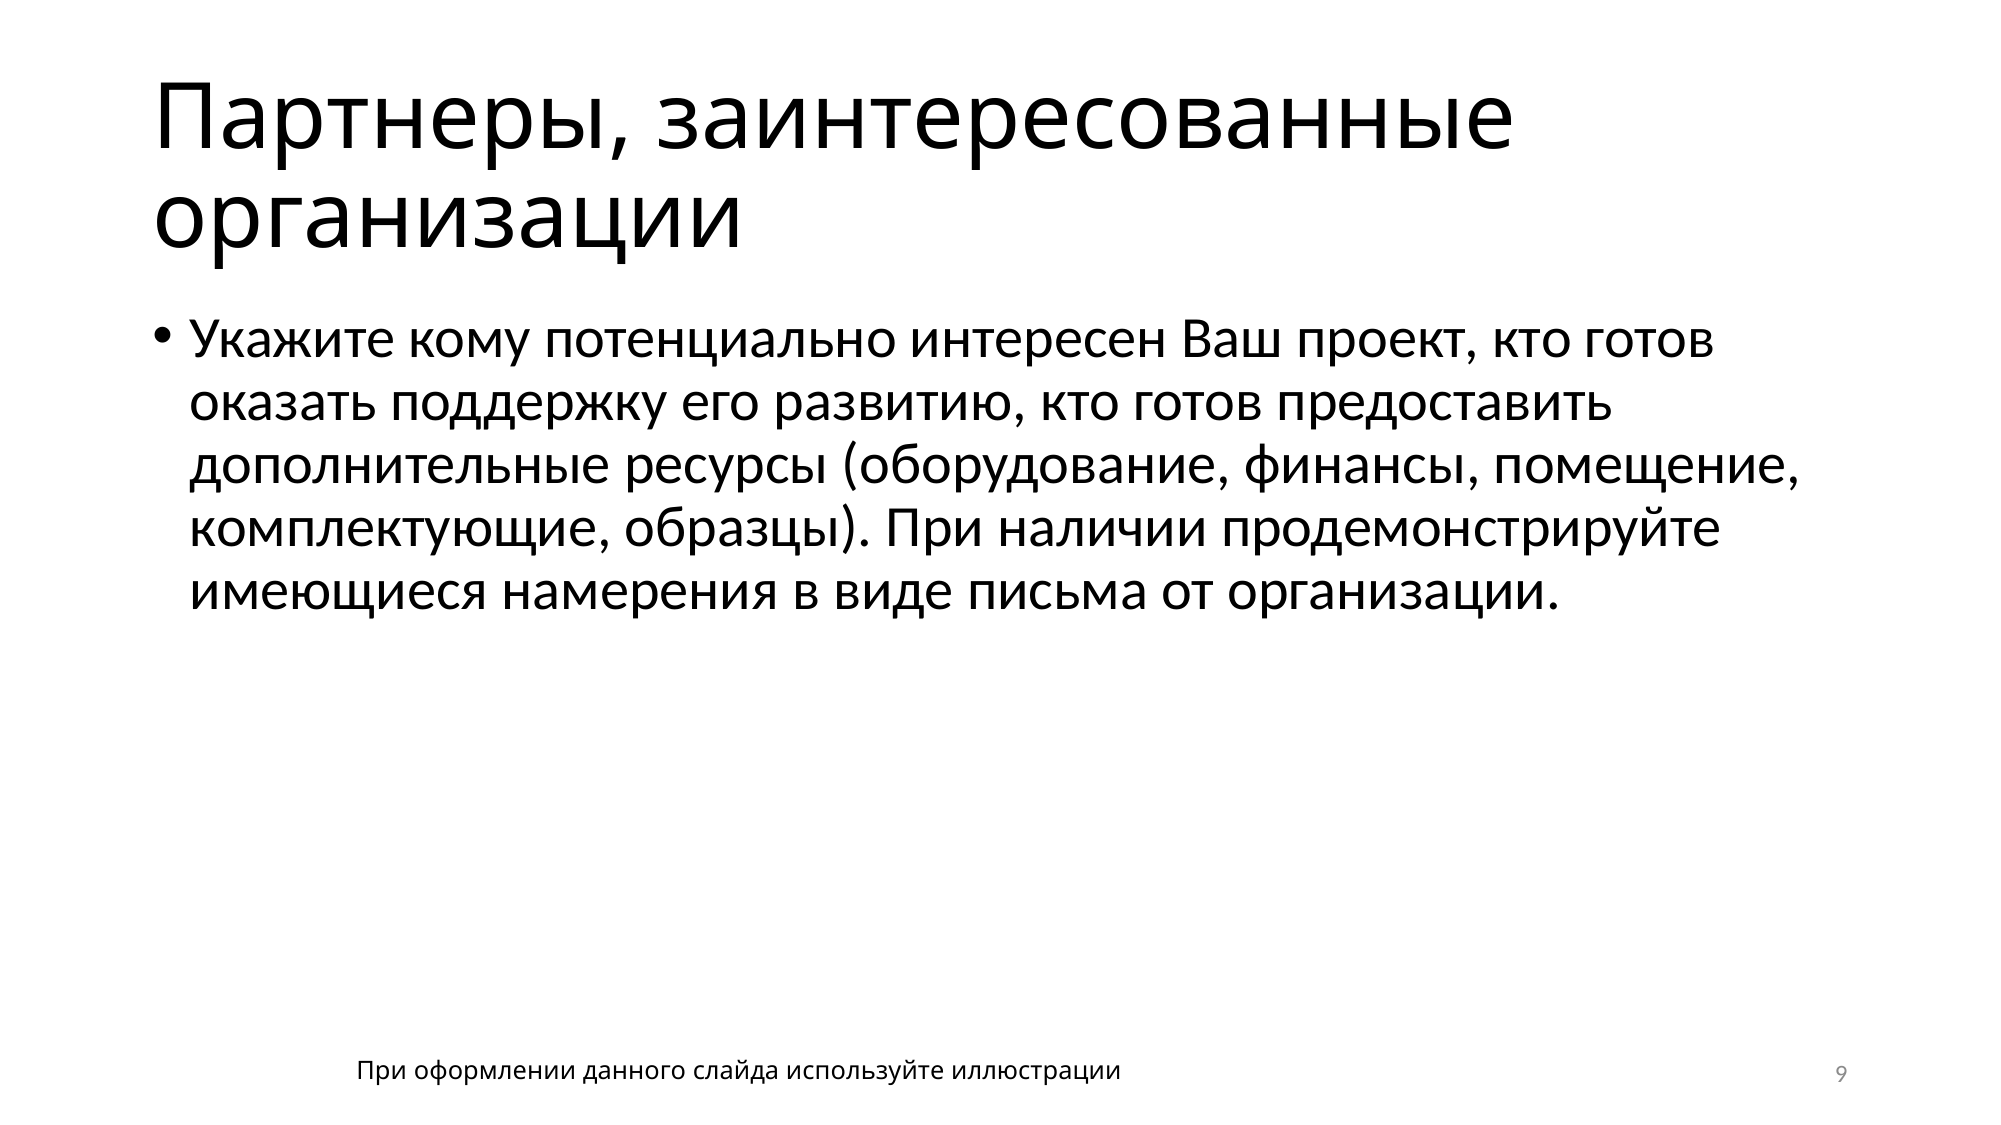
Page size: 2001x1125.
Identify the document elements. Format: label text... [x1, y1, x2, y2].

text_box При оформлении данного слайда используйте иллюстрации [64, 1046, 1415, 1093]
title Партнеры, заинтересованные организации [137, 59, 1863, 278]
list Укажите кому потенциально интересен Ваш проект, кто готов оказать поддержку его развитию, кто готов предоставить дополнительные ресурсы (оборудование, финансы, помещение, комплектующие, образцы). При наличии продемонстрируйте имеющиеся намерения в виде письма от организации. [137, 299, 1863, 1014]
slide_number 9 [1412, 1042, 1863, 1103]
